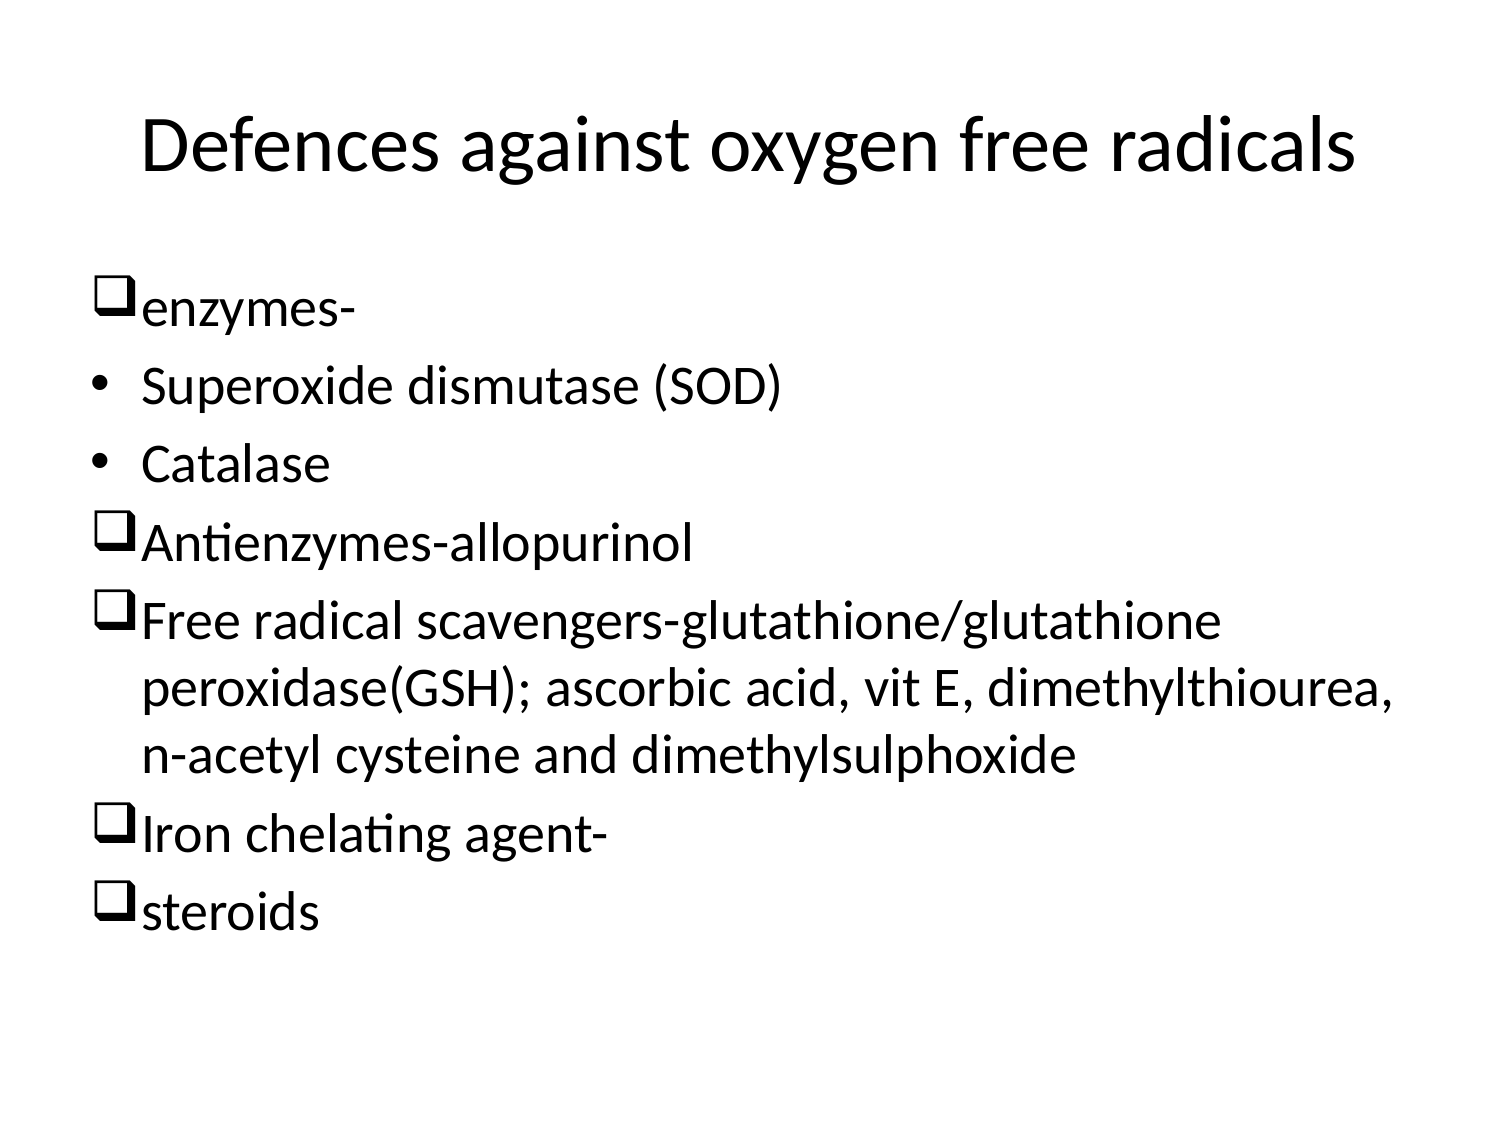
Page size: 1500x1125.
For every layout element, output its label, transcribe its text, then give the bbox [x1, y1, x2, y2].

title Defences against oxygen free radicals [75, 45, 1425, 233]
list enzymes- Superoxide dismutase (SOD) Catalase Antienzymes-allopurinol Free radical scavengers-glutathione/glutathione peroxidase(GSH); ascorbic acid, vit E, dimethylthiourea, n-acetyl cysteine and dimethylsulphoxide Iron chelating agent- steroids [75, 262, 1425, 1005]
